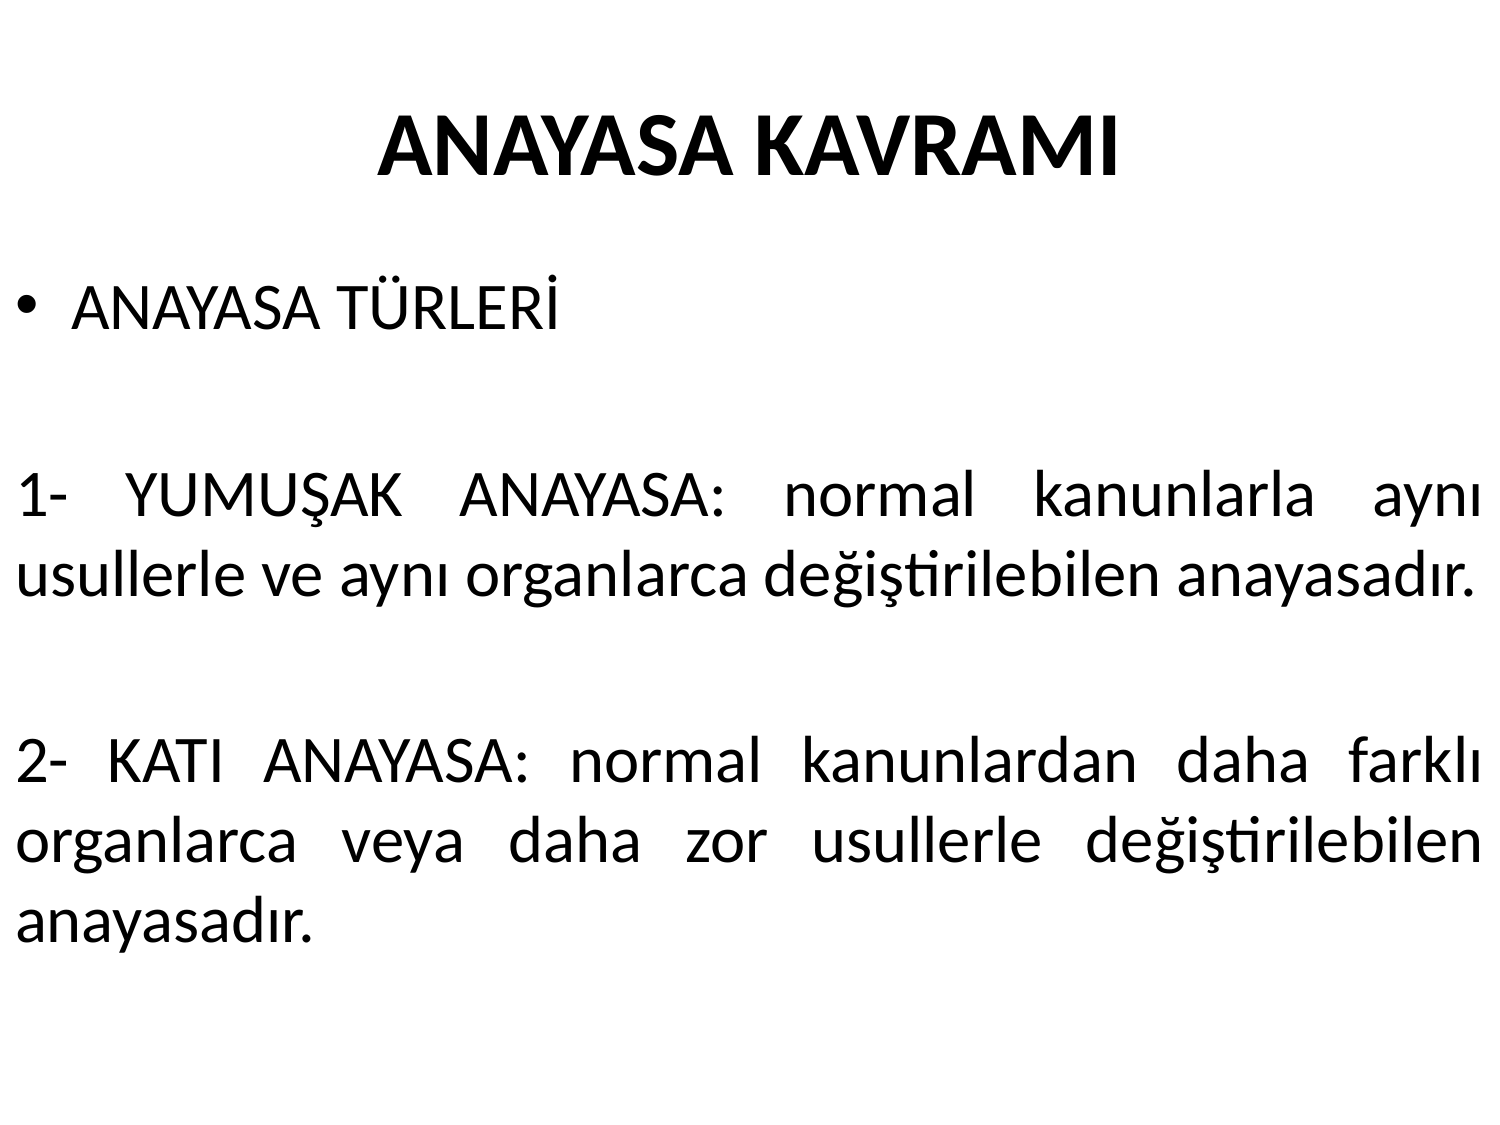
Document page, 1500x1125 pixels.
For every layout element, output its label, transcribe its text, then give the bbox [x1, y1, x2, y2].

title ANAYASA KAVRAMI [75, 45, 1425, 233]
list ANAYASA TÜRLERİ 1- YUMUŞAK ANAYASA: normal kanunlarla aynı usullerle ve aynı organlarca değiştirilebilen anayasadır. 2- KATI ANAYASA: normal kanunlardan daha farklı organlarca veya daha zor usullerle değiştirilebilen anayasadır. [0, 255, 1500, 1035]
